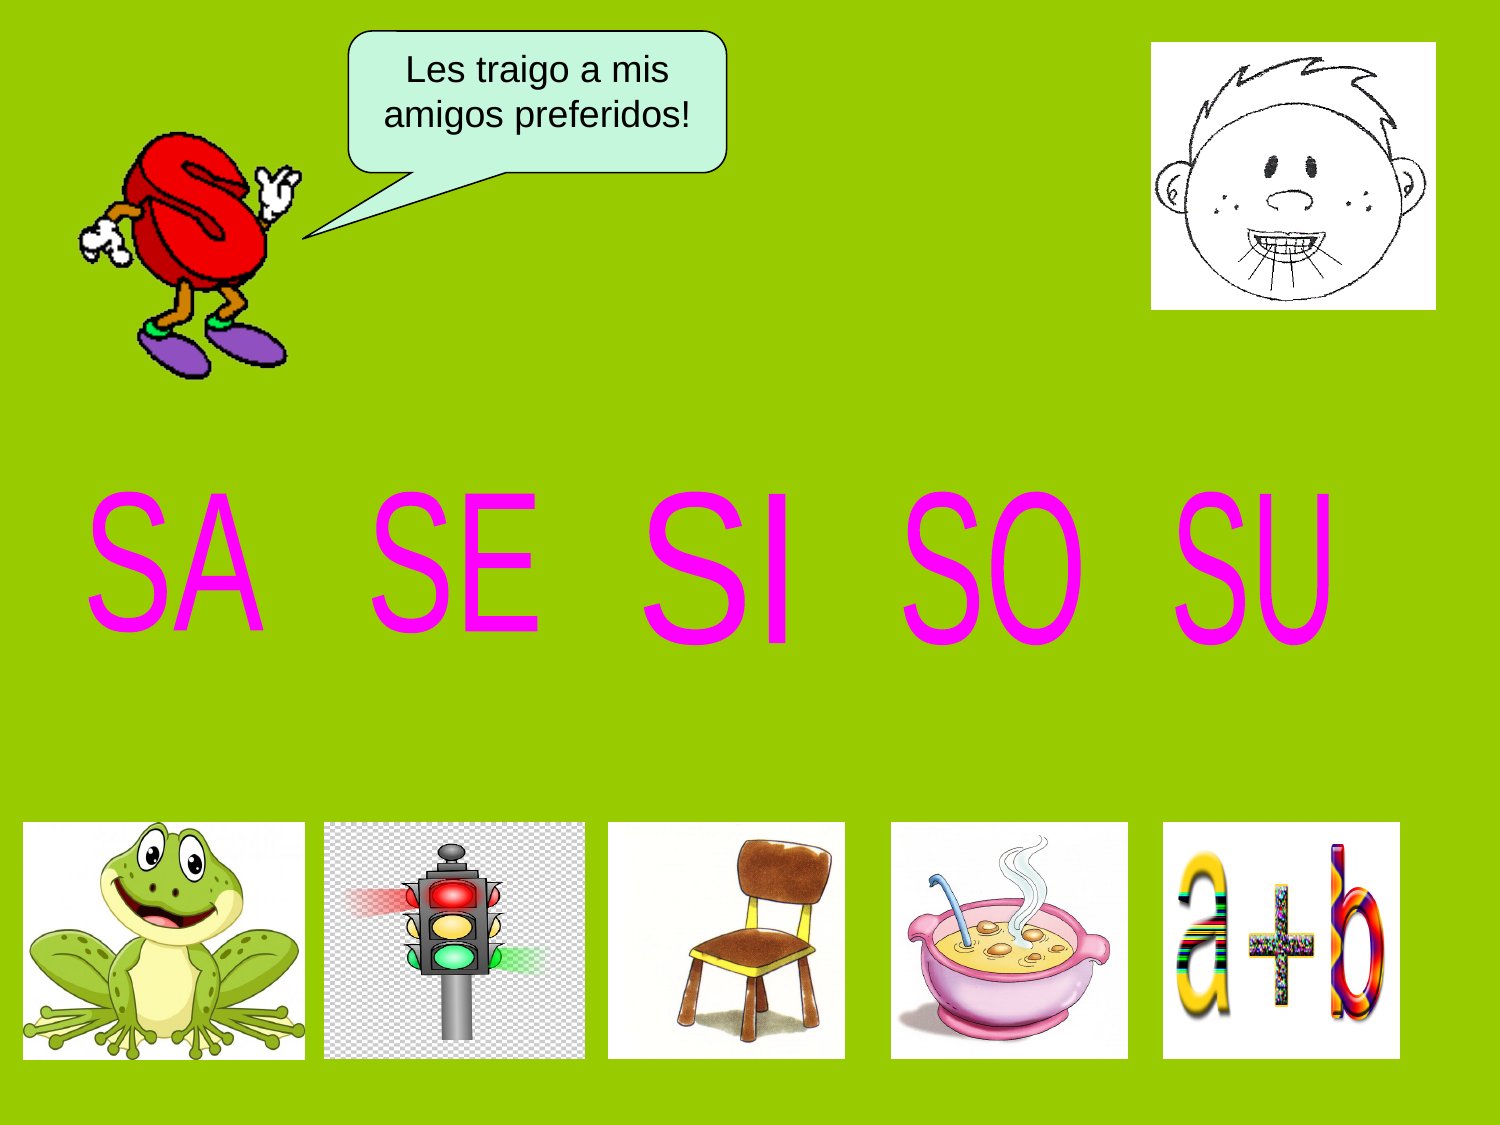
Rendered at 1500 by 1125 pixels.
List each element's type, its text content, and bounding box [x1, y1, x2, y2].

picture [1163, 822, 1400, 1059]
picture [23, 822, 305, 1061]
picture [324, 822, 585, 1059]
picture [608, 822, 845, 1059]
picture [40, 77, 373, 392]
picture [891, 822, 1129, 1059]
picture [1151, 42, 1436, 310]
text_box Les traigo a mis amigos preferidos! [348, 30, 727, 215]
